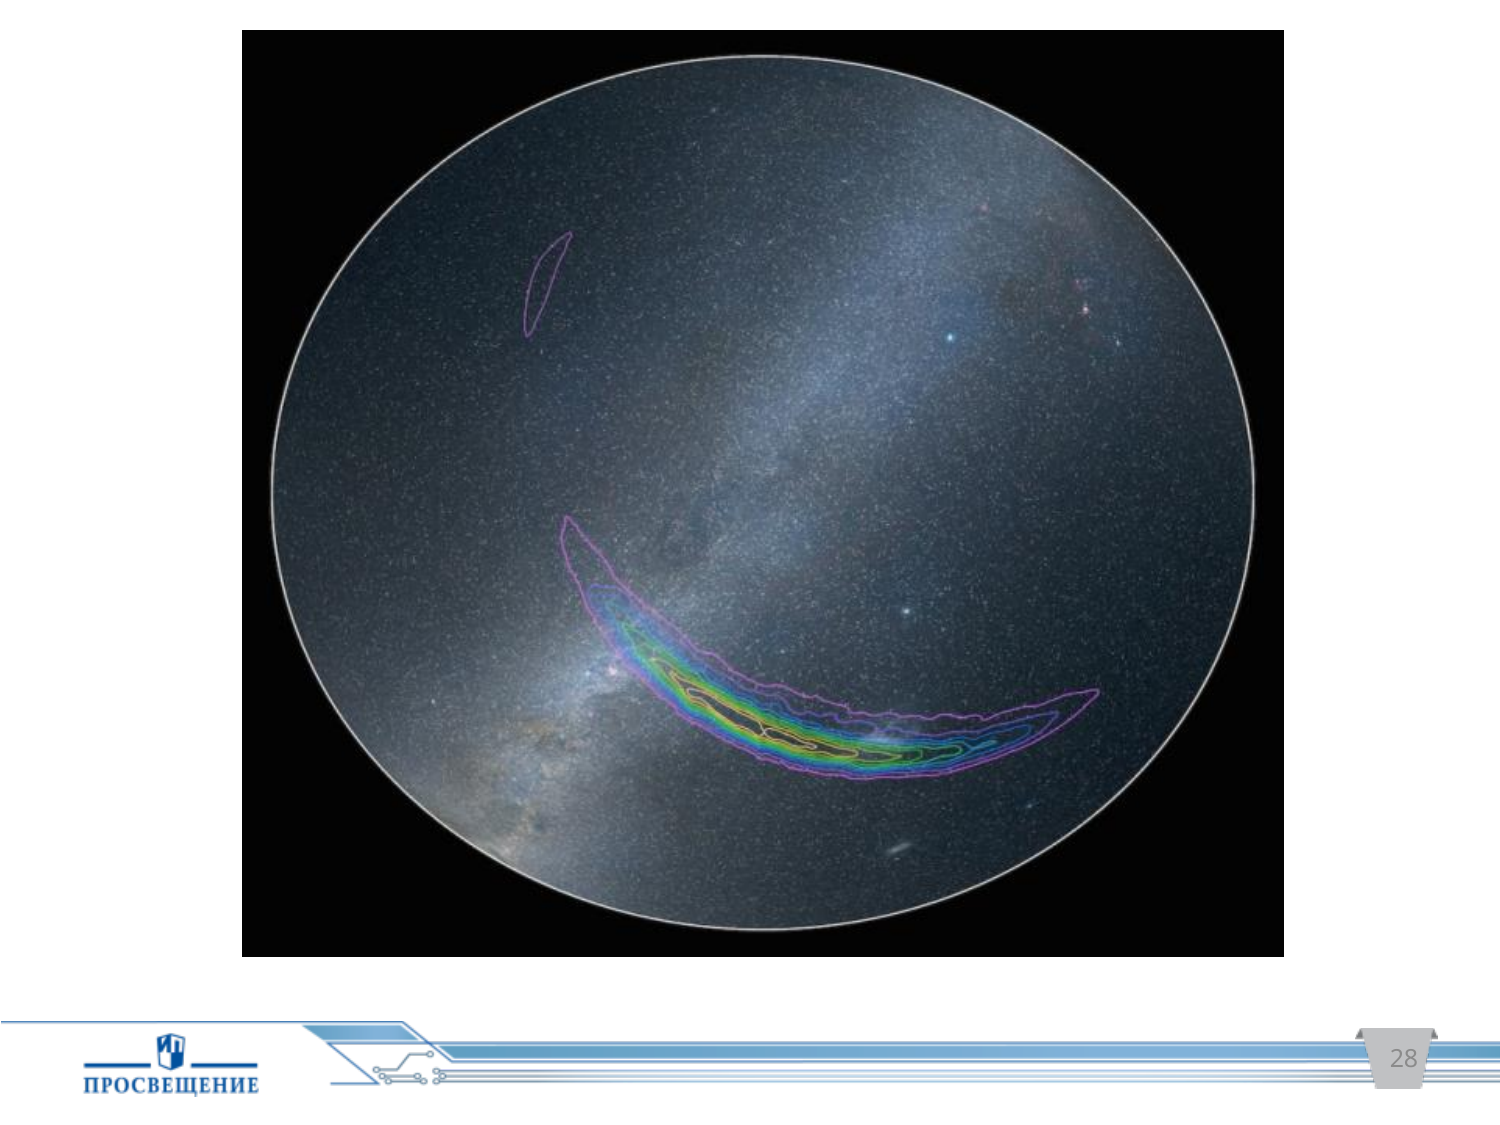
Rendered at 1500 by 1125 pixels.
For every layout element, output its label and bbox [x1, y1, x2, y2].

picture [241, 30, 1284, 957]
picture [1, 1021, 1500, 1097]
